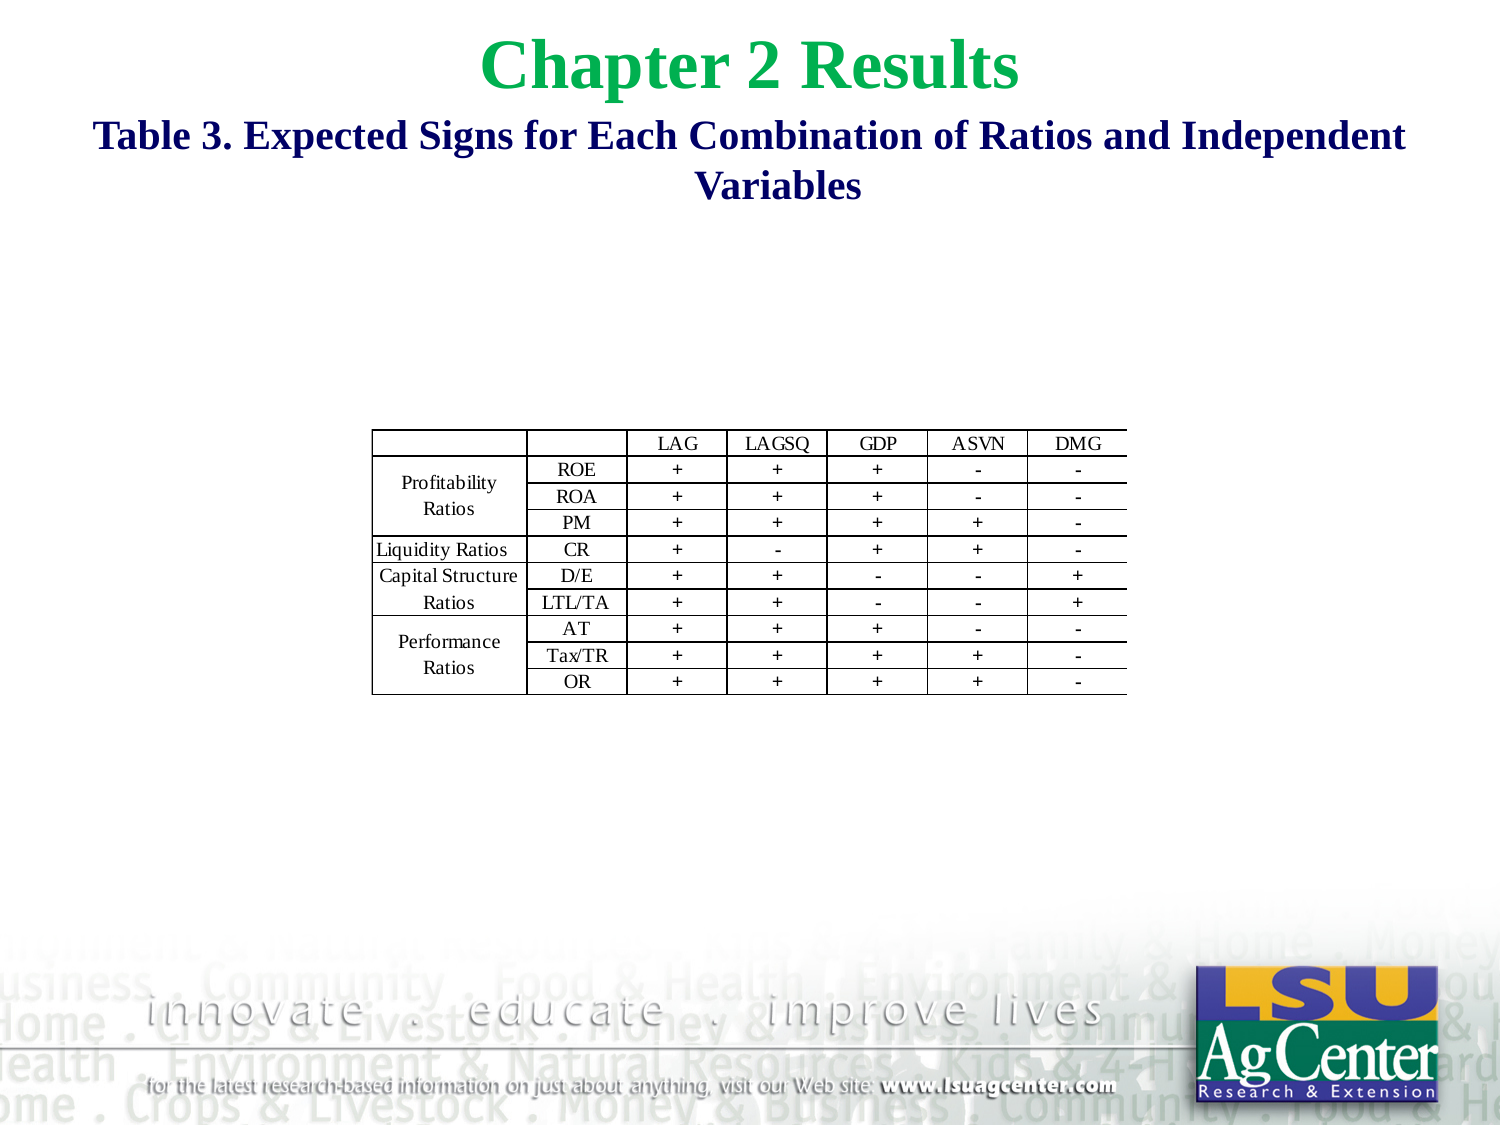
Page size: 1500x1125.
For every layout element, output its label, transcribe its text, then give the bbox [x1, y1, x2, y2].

title Chapter 2 Results [74, 19, 1426, 99]
list Table 3. Expected Signs for Each Combination of Ratios and Independent Variables [74, 99, 1426, 201]
picture [0, 0, 1500, 1125]
